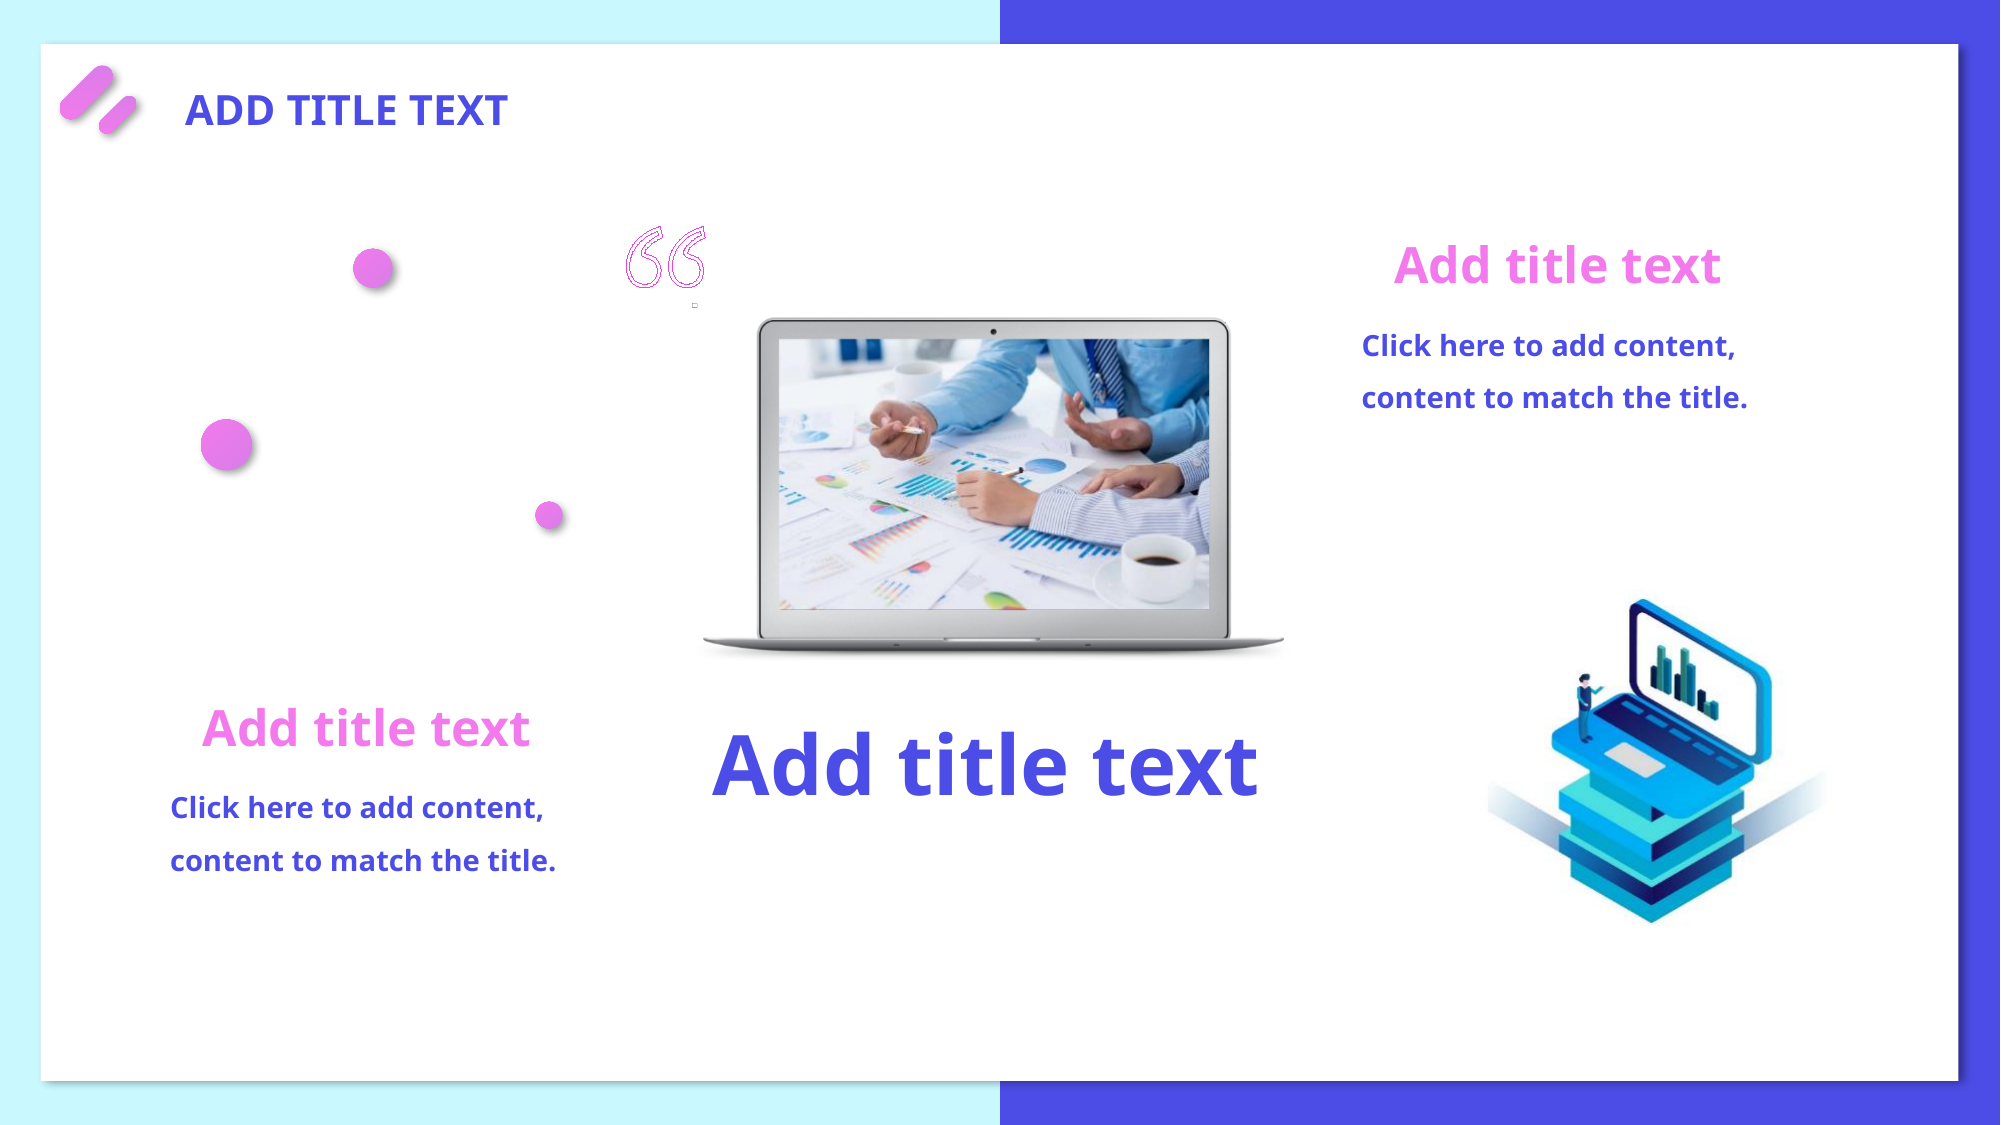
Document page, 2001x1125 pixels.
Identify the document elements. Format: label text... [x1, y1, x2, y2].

text_box [199, 418, 253, 472]
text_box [691, 303, 1309, 690]
text_box [534, 500, 564, 530]
text_box [668, 226, 706, 288]
text_box Add title text [155, 689, 592, 764]
picture [39, 44, 1961, 1081]
text_box [626, 226, 663, 288]
text_box Click here to add content, content to match the title. [155, 764, 654, 885]
text_box [352, 247, 394, 289]
text_box Add title text [1346, 226, 1784, 302]
text_box Click here to add content, content to match the title. [1346, 302, 1845, 422]
text_box Add title text [698, 704, 1297, 820]
